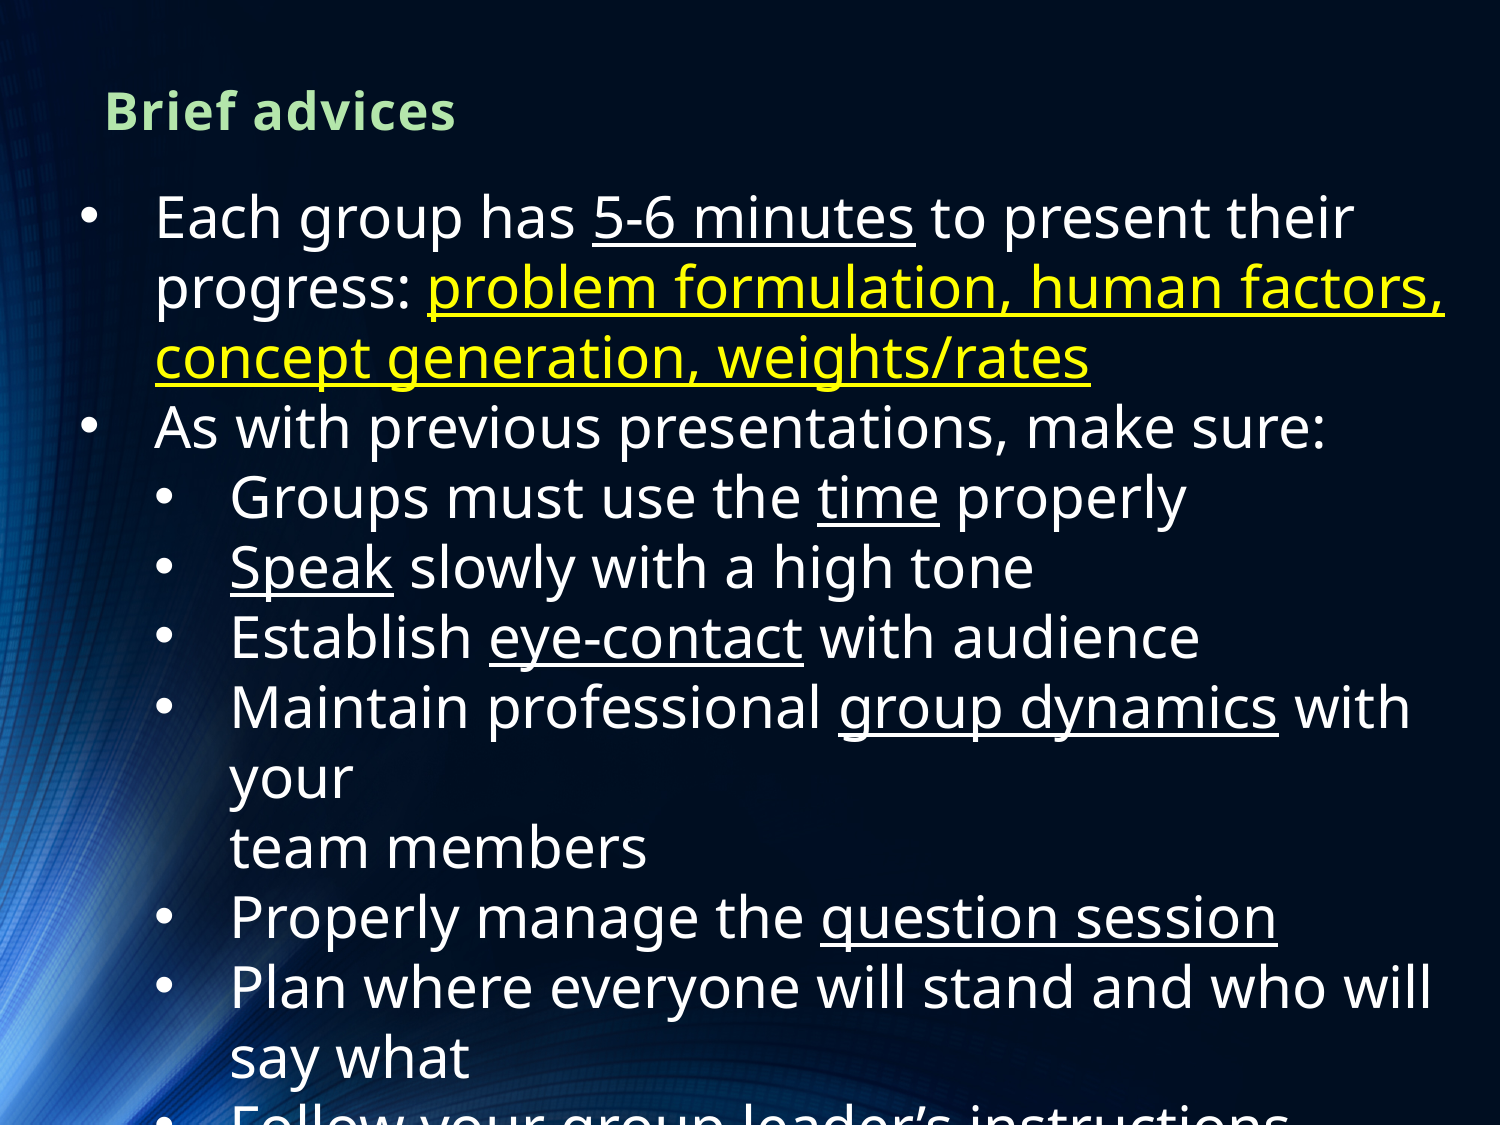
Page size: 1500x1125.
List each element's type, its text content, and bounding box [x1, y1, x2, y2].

picture [0, 0, 1500, 1125]
text_box Each group has 5-6 minutes to present their progress: problem formulation, human factors, concept generation, weights/rates As with previous presentations, make sure: Groups must use the time properly Speak slowly with a high tone Establish eye-contact with audience Maintain professional group dynamics with your team members Properly manage the question session Plan where everyone will stand and who will say what Follow your group leader’s instructions [64, 172, 1500, 1125]
title Brief advices [88, 30, 491, 150]
